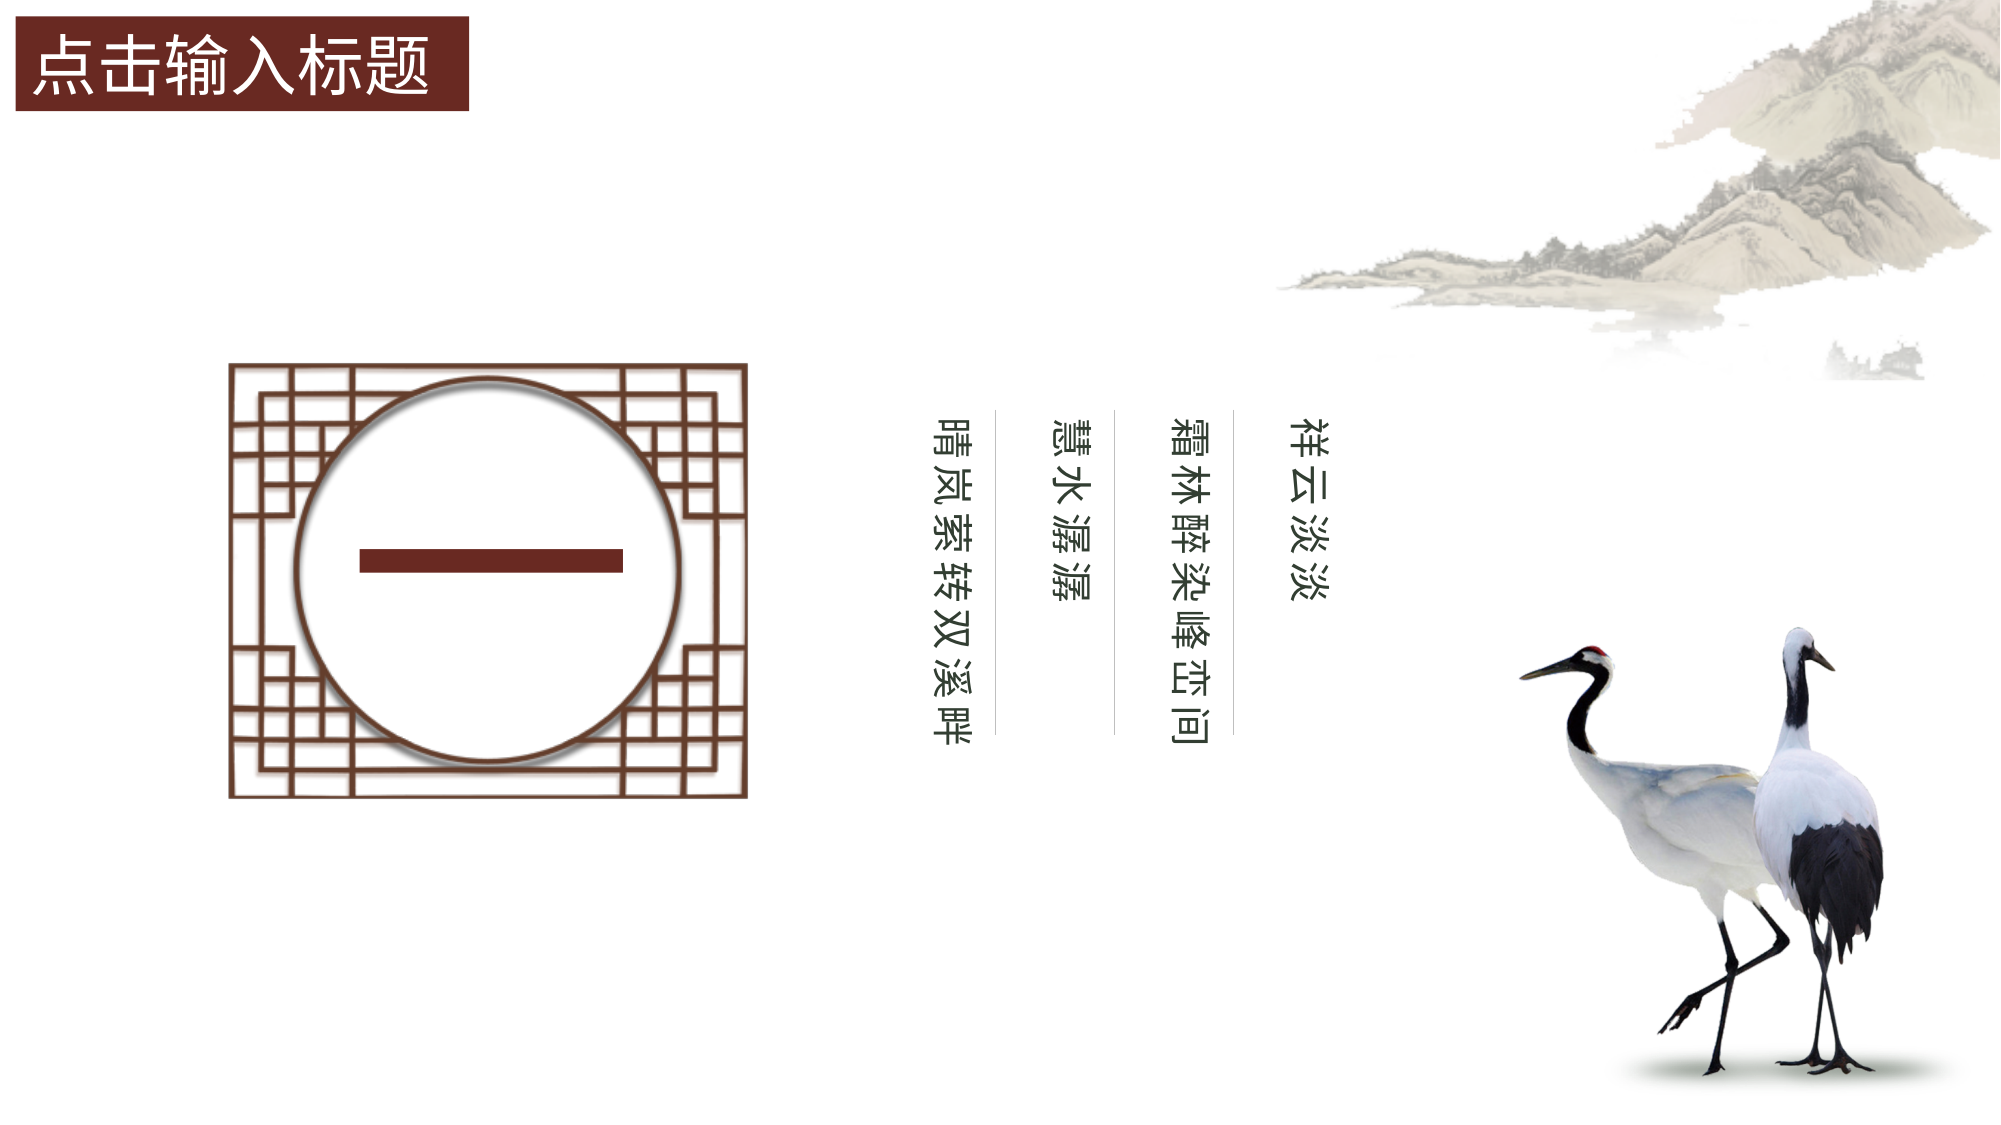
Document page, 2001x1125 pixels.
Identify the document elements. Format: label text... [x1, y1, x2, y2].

text_box 点击输入标题 [15, 16, 470, 112]
picture [1243, 0, 2000, 428]
picture [43, 359, 928, 802]
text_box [799, 402, 1344, 777]
picture [1493, 589, 2000, 1096]
